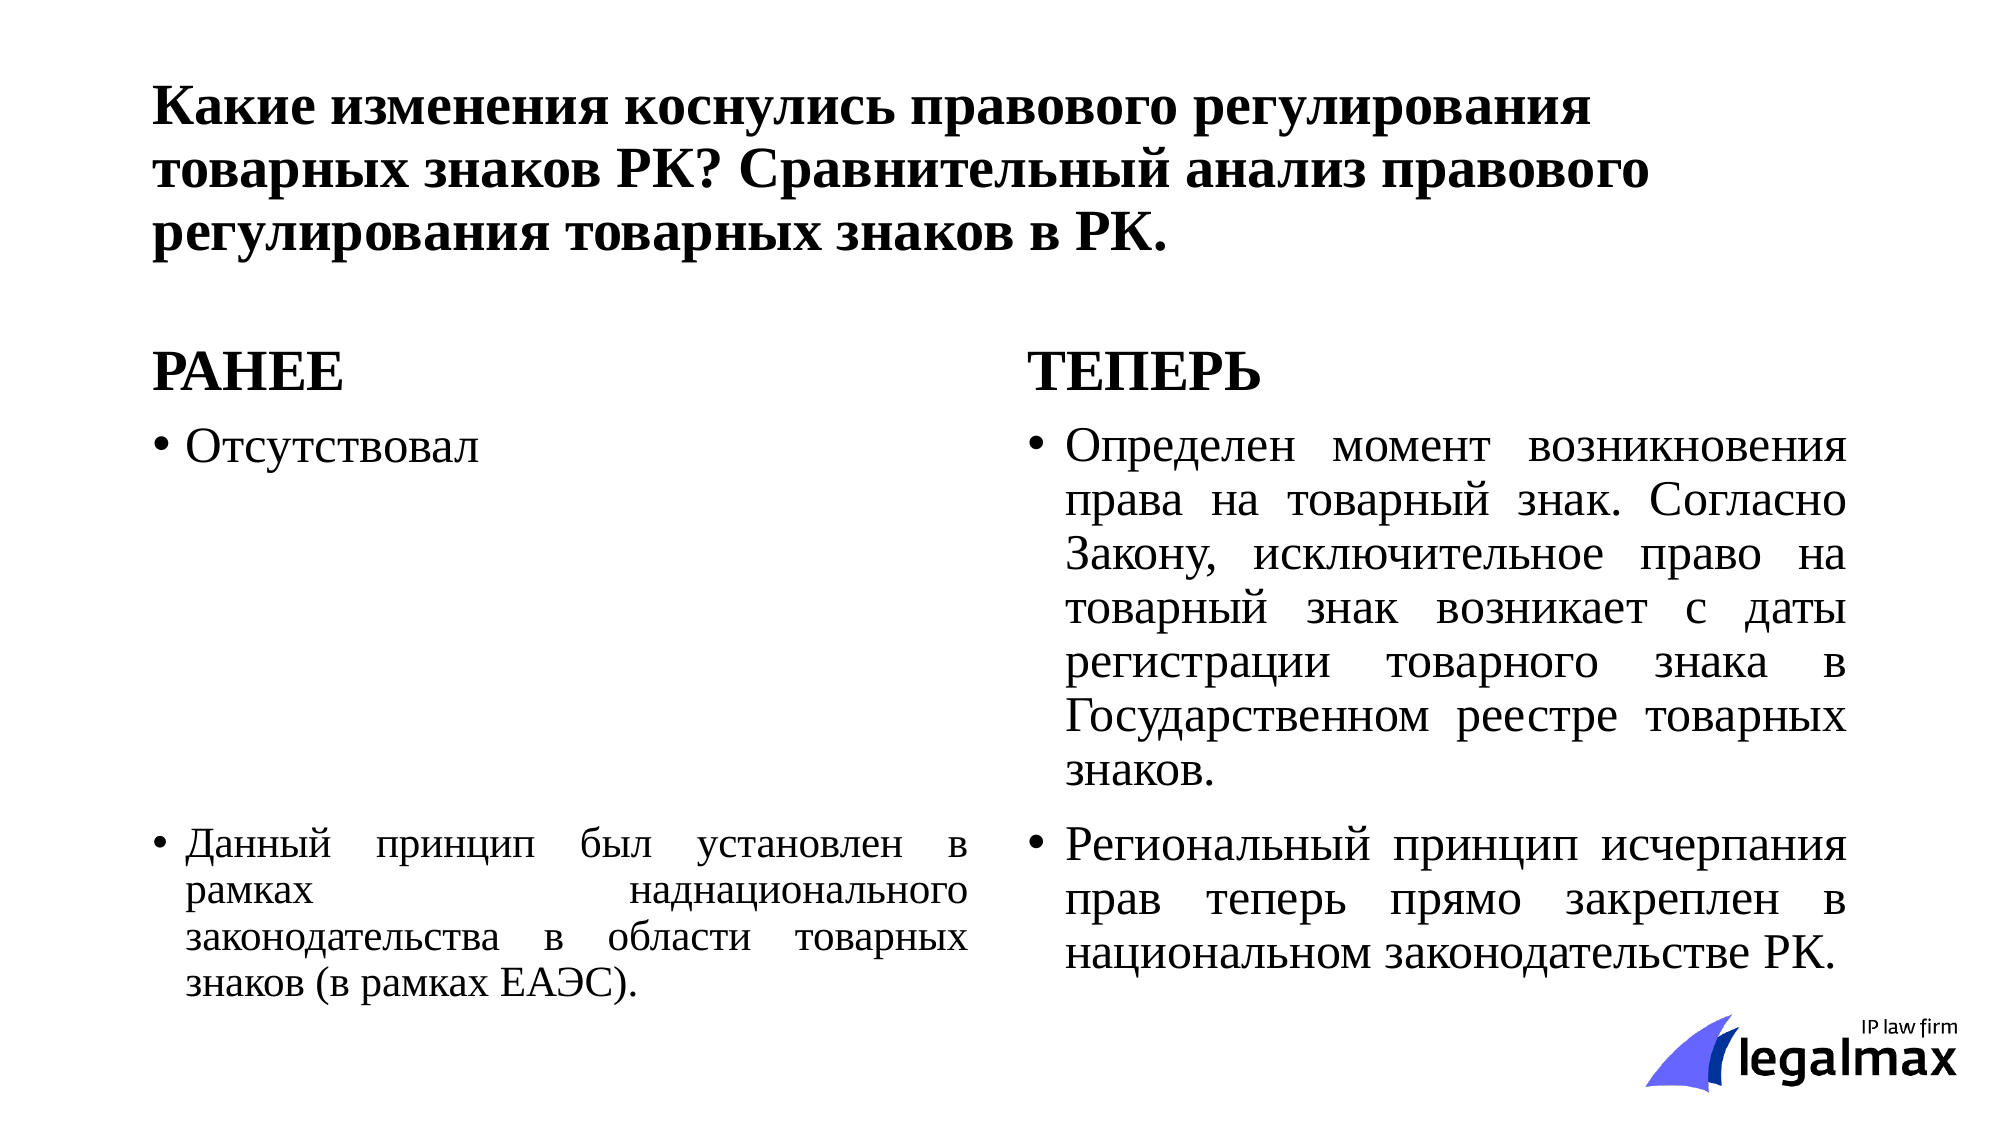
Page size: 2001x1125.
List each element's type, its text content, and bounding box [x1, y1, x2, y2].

list РАНЕЕ [137, 275, 984, 410]
list Определен момент возникновения права на товарный знак. Согласно Закону, исключительное право на товарный знак возникает с даты регистрации товарного знака в Государственном реестре товарных знаков. Региональный принцип исчерпания прав теперь прямо закреплен в национальном законодательстве РК. [1012, 410, 1863, 1016]
list Отсутствовал Данный принцип был установлен в рамках наднационального законодательства в области товарных знаков (в рамках ЕАЭС). [137, 410, 984, 1016]
picture [1629, 999, 1976, 1103]
list ТЕПЕРЬ [1012, 275, 1863, 410]
title Какие изменения коснулись правового регулирования товарных знаков РК? Сравнительный анализ правового регулирования товарных знаков в РК. [137, 59, 1863, 278]
